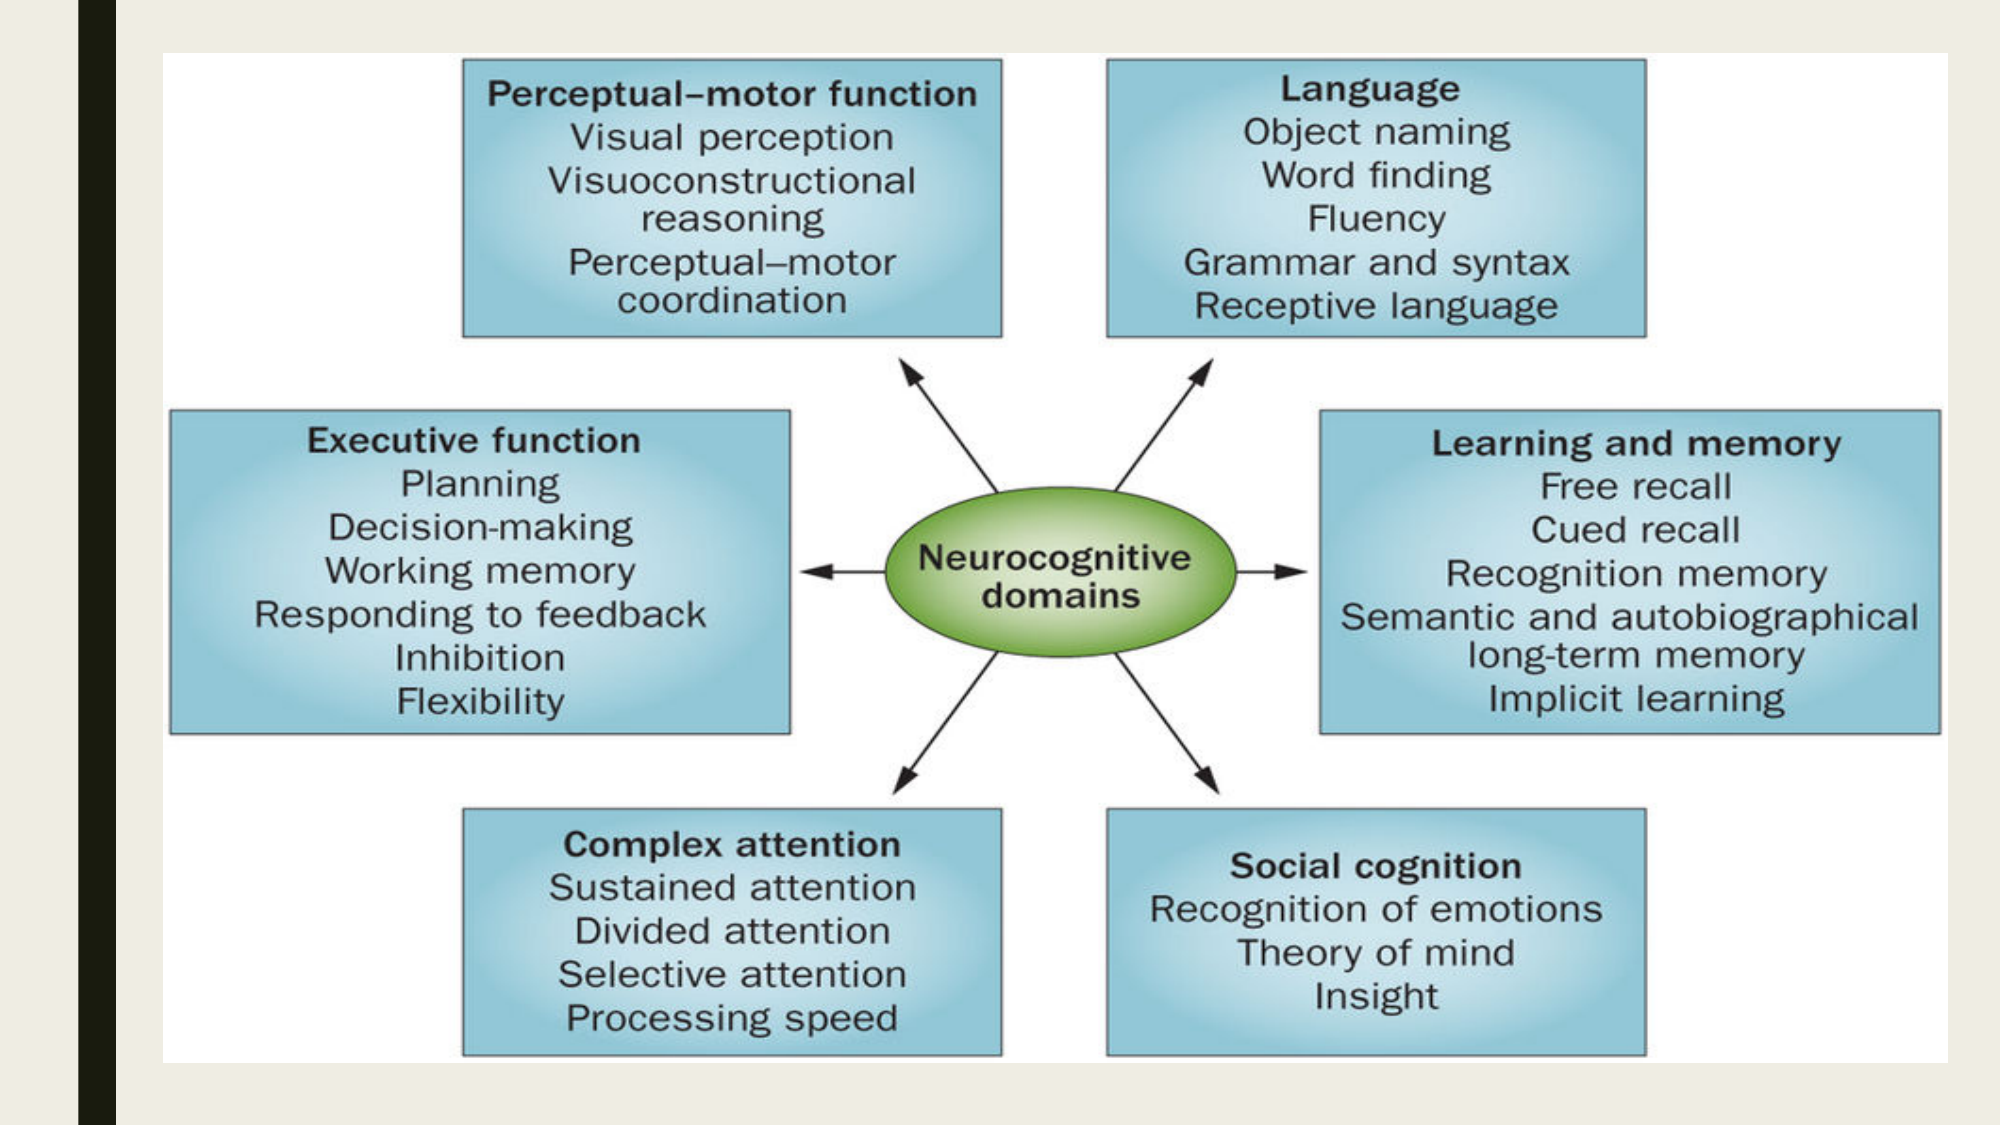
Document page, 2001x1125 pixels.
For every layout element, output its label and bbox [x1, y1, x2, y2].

picture [163, 53, 1948, 1063]
